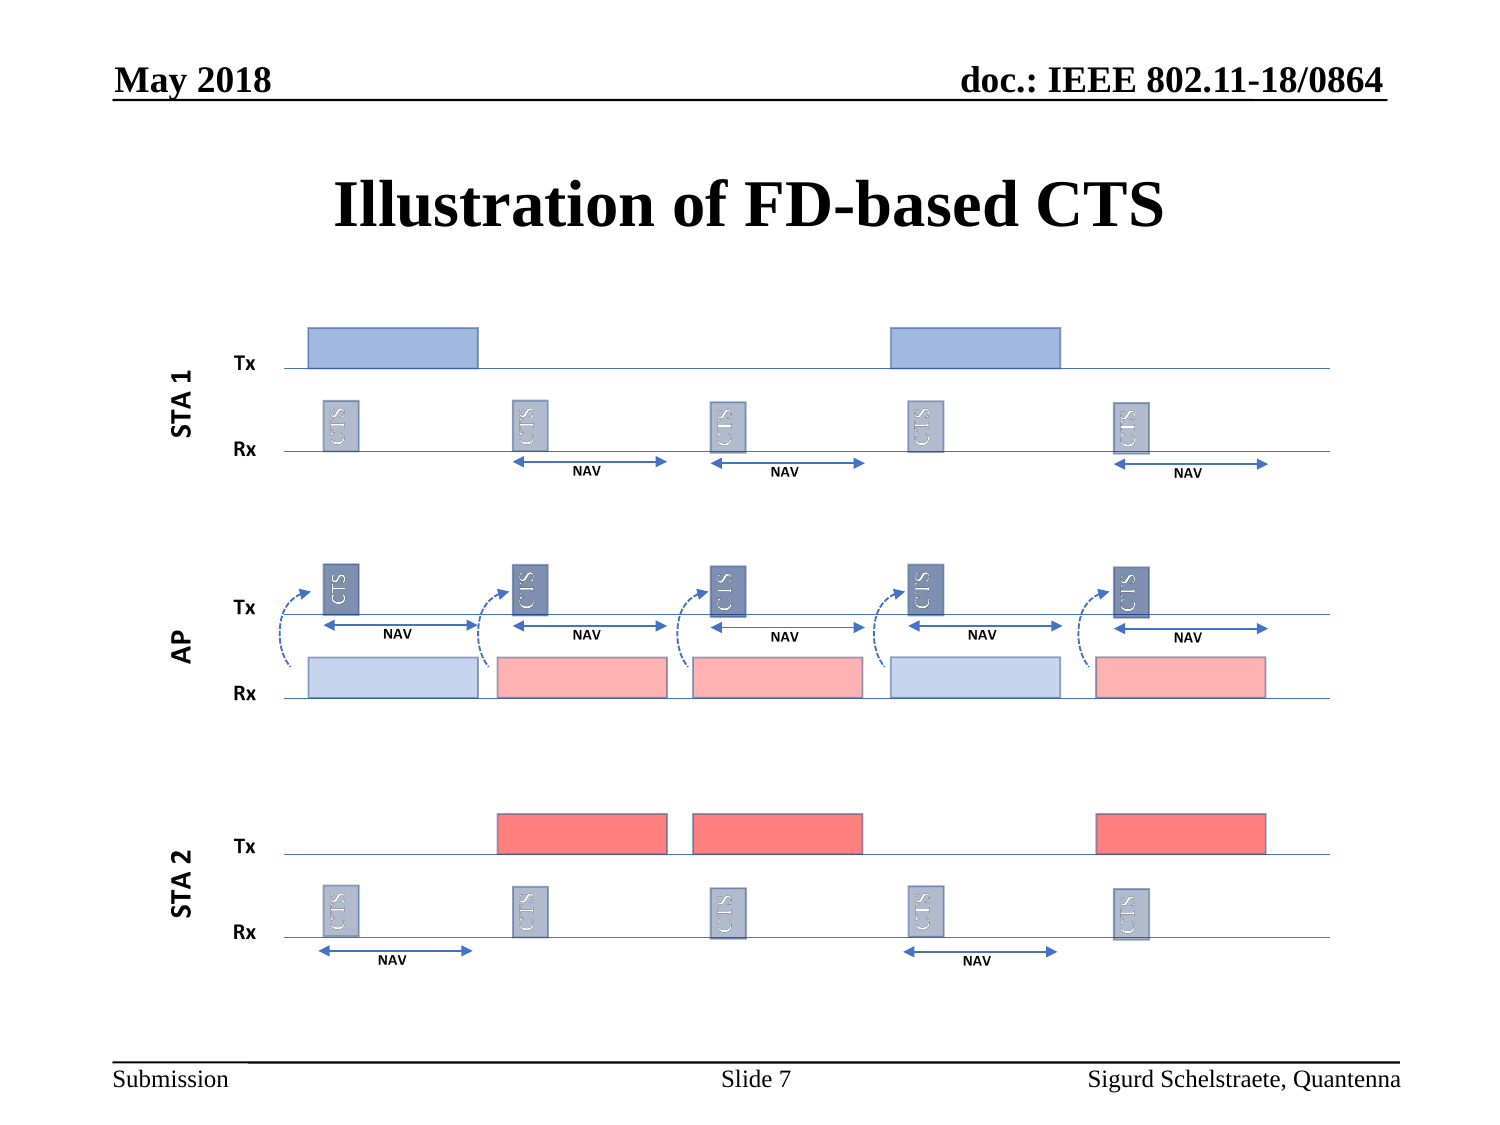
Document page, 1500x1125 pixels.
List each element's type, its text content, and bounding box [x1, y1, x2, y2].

slide_number Slide 7 [712, 1061, 800, 1093]
footer Sigurd Schelstraete, Quantenna [1082, 1061, 1402, 1093]
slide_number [114, 54, 274, 101]
title Illustration of FD-based CTS [112, 112, 1388, 288]
picture [137, 299, 1351, 998]
